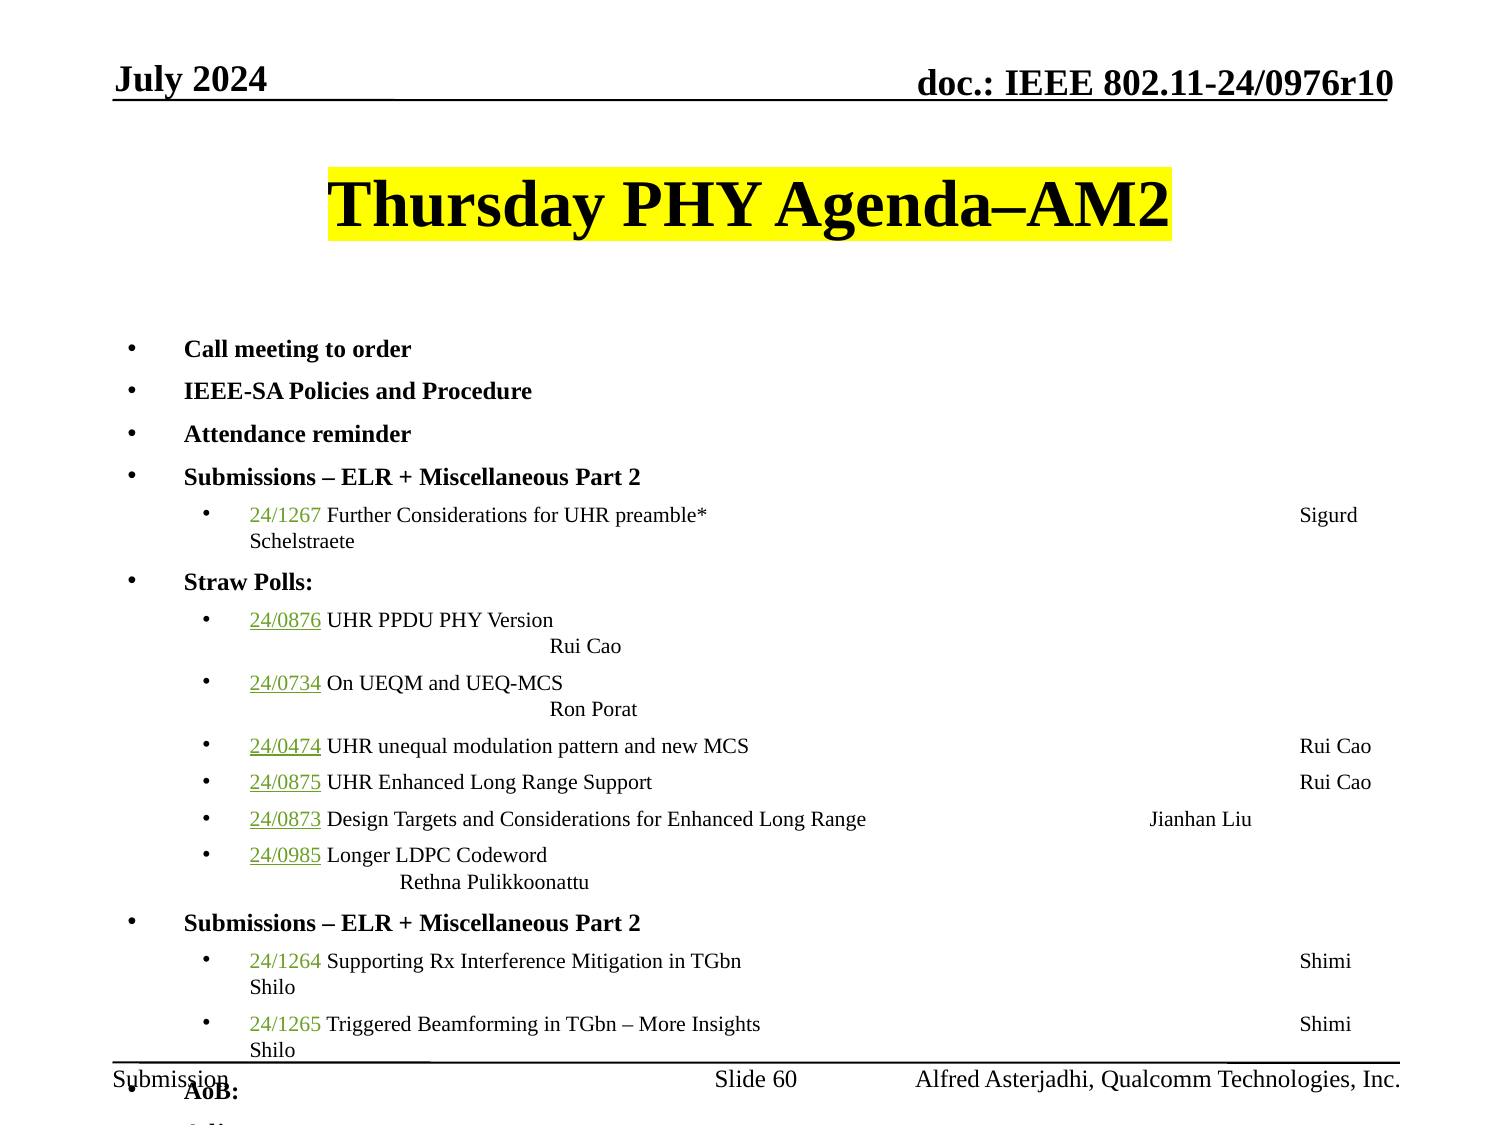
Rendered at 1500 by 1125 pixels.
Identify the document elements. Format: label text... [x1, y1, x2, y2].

list Call meeting to order IEEE-SA Policies and Procedure Attendance reminder Submissions – ELR + Miscellaneous Part 2 24/1267 Further Considerations for UHR preamble* Sigurd Schelstraete Straw Polls: 24/0876 UHR PPDU PHY Version Rui Cao 24/0734 On UEQM and UEQ-MCS Ron Porat 24/0474 UHR unequal modulation pattern and new MCS Rui Cao 24/0875 UHR Enhanced Long Range Support Rui Cao 24/0873 Design Targets and Considerations for Enhanced Long Range Jianhan Liu 24/0985 Longer LDPC Codeword Rethna Pulikkoonattu Submissions – ELR + Miscellaneous Part 2 24/1264 Supporting Rx Interference Mitigation in TGbn Shimi Shilo 24/1265 Triggered Beamforming in TGbn – More Insights Shimi Shilo AoB: Adjourn *not uploaded, not notified. And requested order switch. [112, 324, 1388, 1063]
footer Alfred Asterjadhi, Qualcomm Technologies, Inc. [878, 1061, 1402, 1093]
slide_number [114, 54, 423, 100]
title Thursday PHY Agenda–AM2 [112, 112, 1388, 288]
slide_number Slide 60 [712, 1061, 800, 1123]
